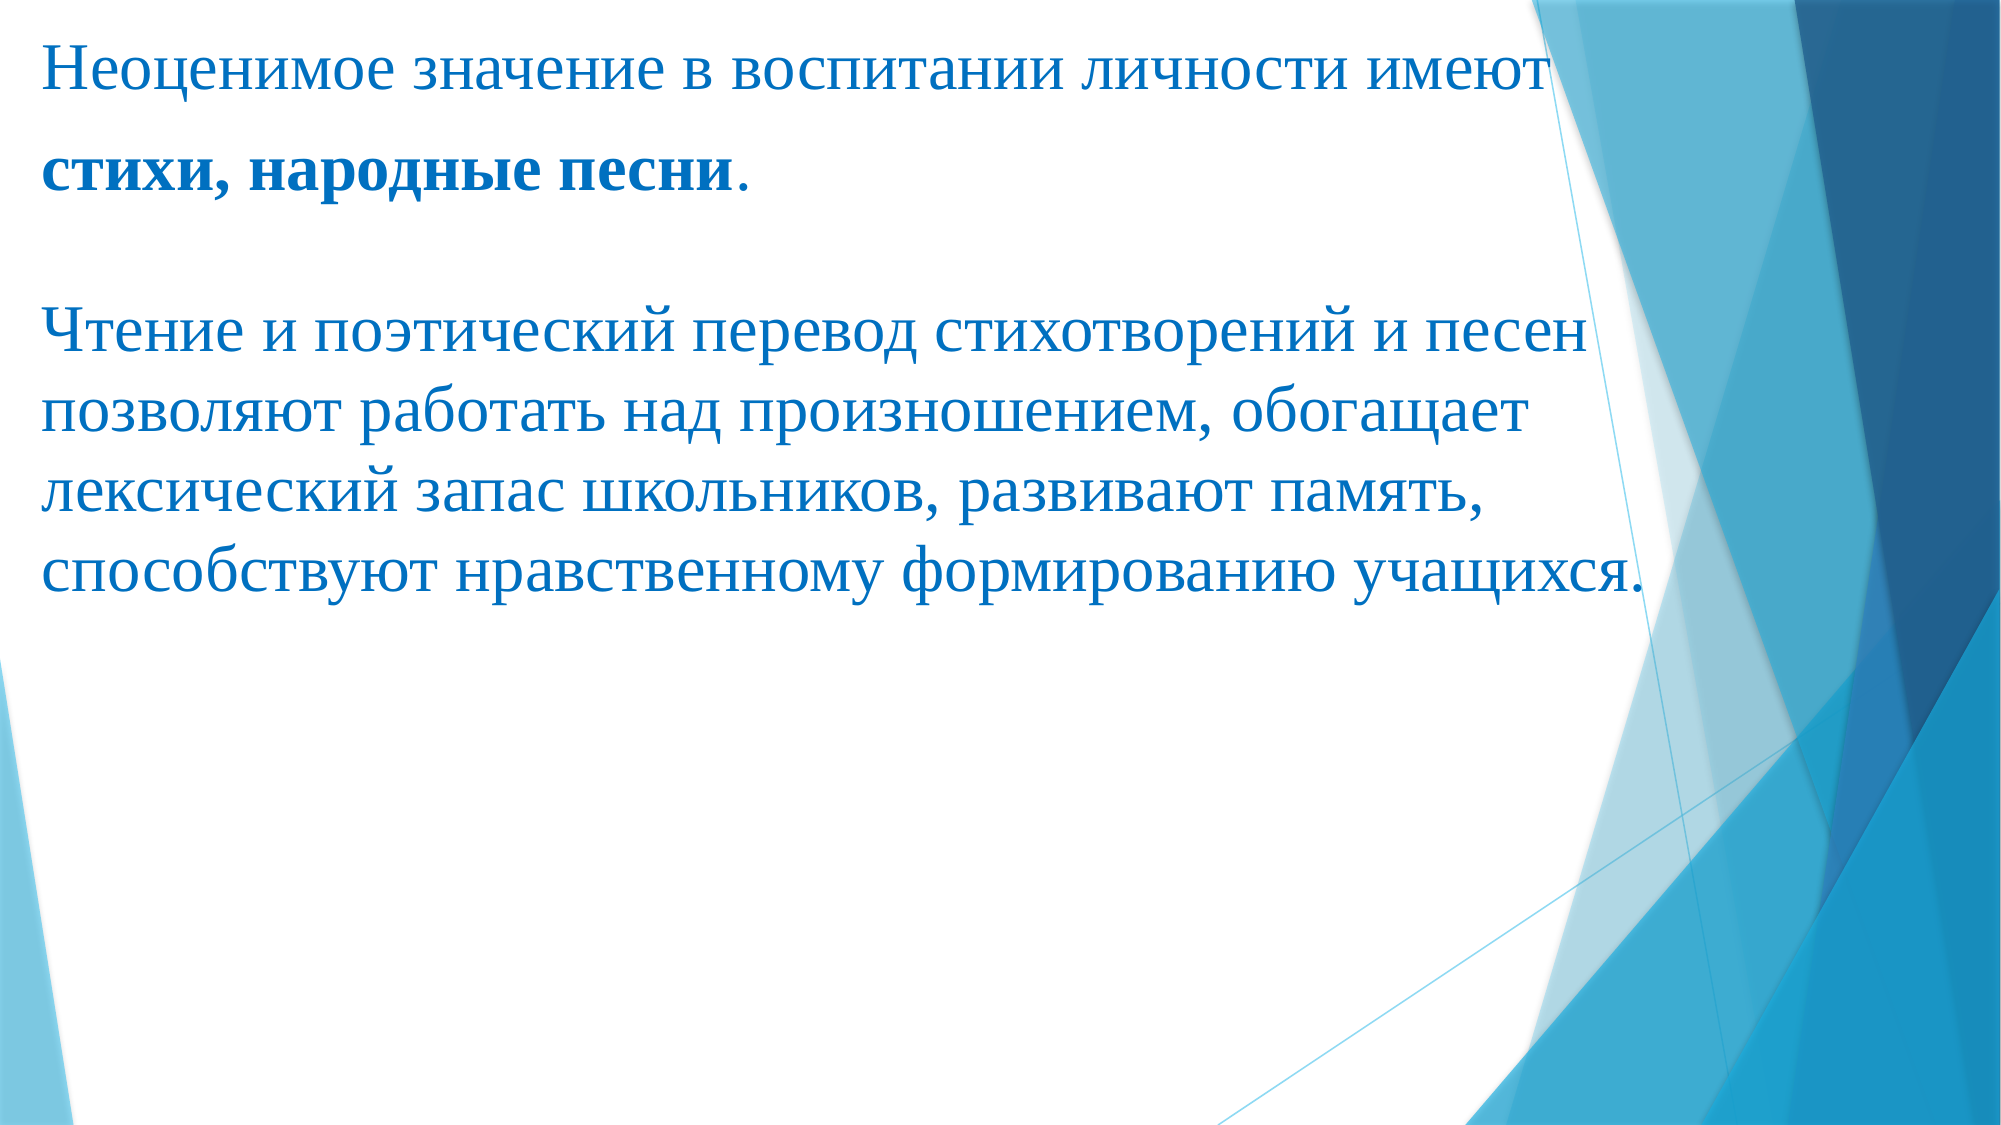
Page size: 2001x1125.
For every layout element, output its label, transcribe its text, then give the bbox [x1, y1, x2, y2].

list Неоценимое значение в воспитании личности имеют стихи, народные песни. Чтение и поэтический перевод стихотворений и песен позволяют работать над произношением, обогащает лексический запас школьников, развивают память, способствуют нравственному формированию учащихся. [26, 15, 1832, 1082]
